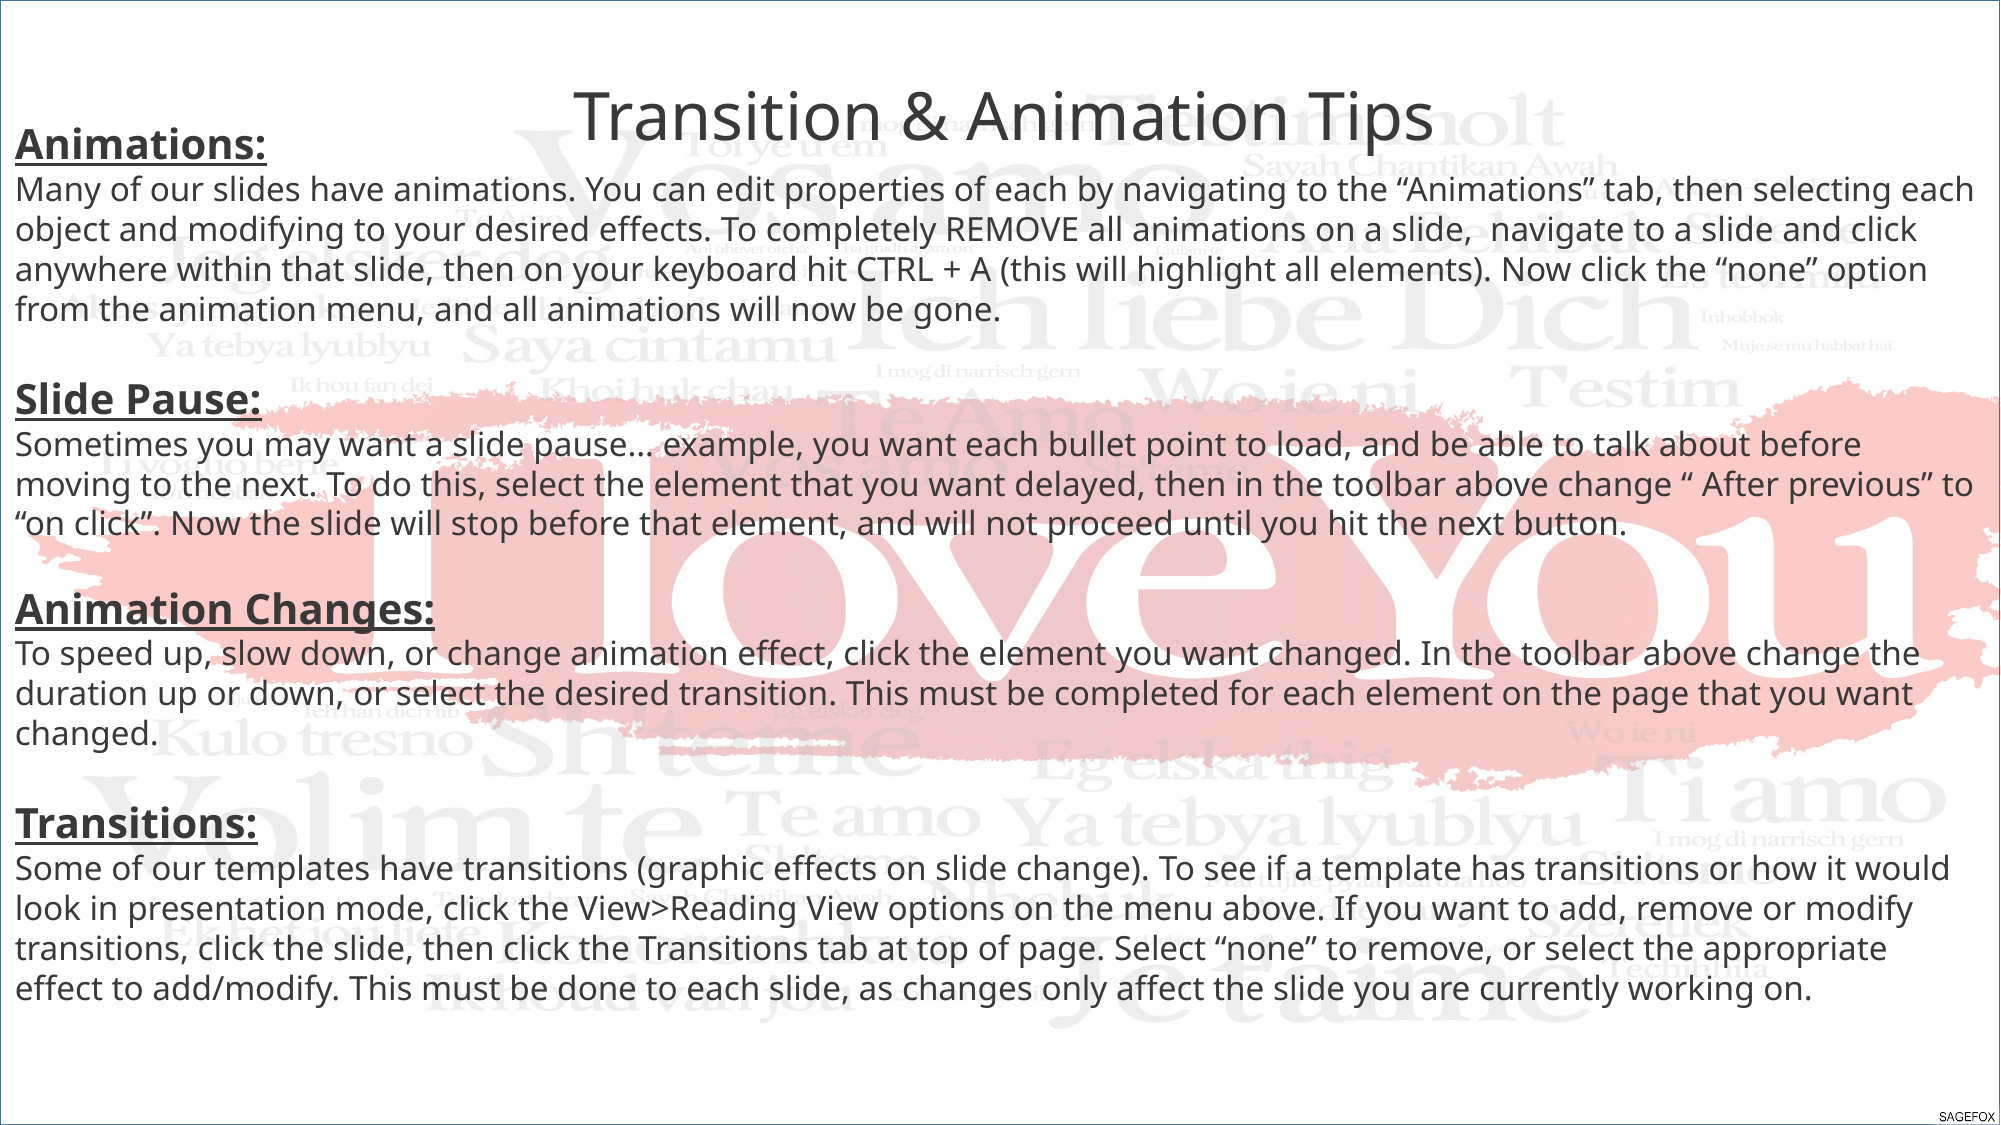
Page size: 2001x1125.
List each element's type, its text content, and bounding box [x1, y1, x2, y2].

title Transition & Animation Tips [477, 59, 1532, 177]
text_box Animations: Many of our slides have animations. You can edit properties of each by navigating to the “Animations” tab, then selecting each object and modifying to your desired effects. To completely REMOVE all animations on a slide, navigate to a slide and click anywhere within that slide, then on your keyboard hit CTRL + A (this will highlight all elements). Now click the “none” option from the animation menu, and all animations will now be gone. Slide Pause: Sometimes you may want a slide pause… example, you want each bullet point to load, and be able to talk about before moving to the next. To do this, select the element that you want delayed, then in the toolbar above change “ After previous” to “on click”. Now the slide will stop before that element, and will not proceed until you hit the next button. Animation Changes: To speed up, slow down, or change animation effect, click the element you want changed. In the toolbar above change the duration up or down, or select the desired transition. This must be completed for each element on the page that you want changed. Transitions: Some of our templates have transitions (graphic effects on slide change). To see if a template has transitions or how it would look in presentation mode, click the View>Reading View options on the menu above. If you want to add, remove or modify transitions, click the slide, then click the Transitions tab at top of page. Select “none” to remove, or select the appropriate effect to add/modify. This must be done to each slide, as changes only affect the slide you are currently working on. [0, 0, 2000, 1125]
picture [1936, 1111, 1997, 1125]
